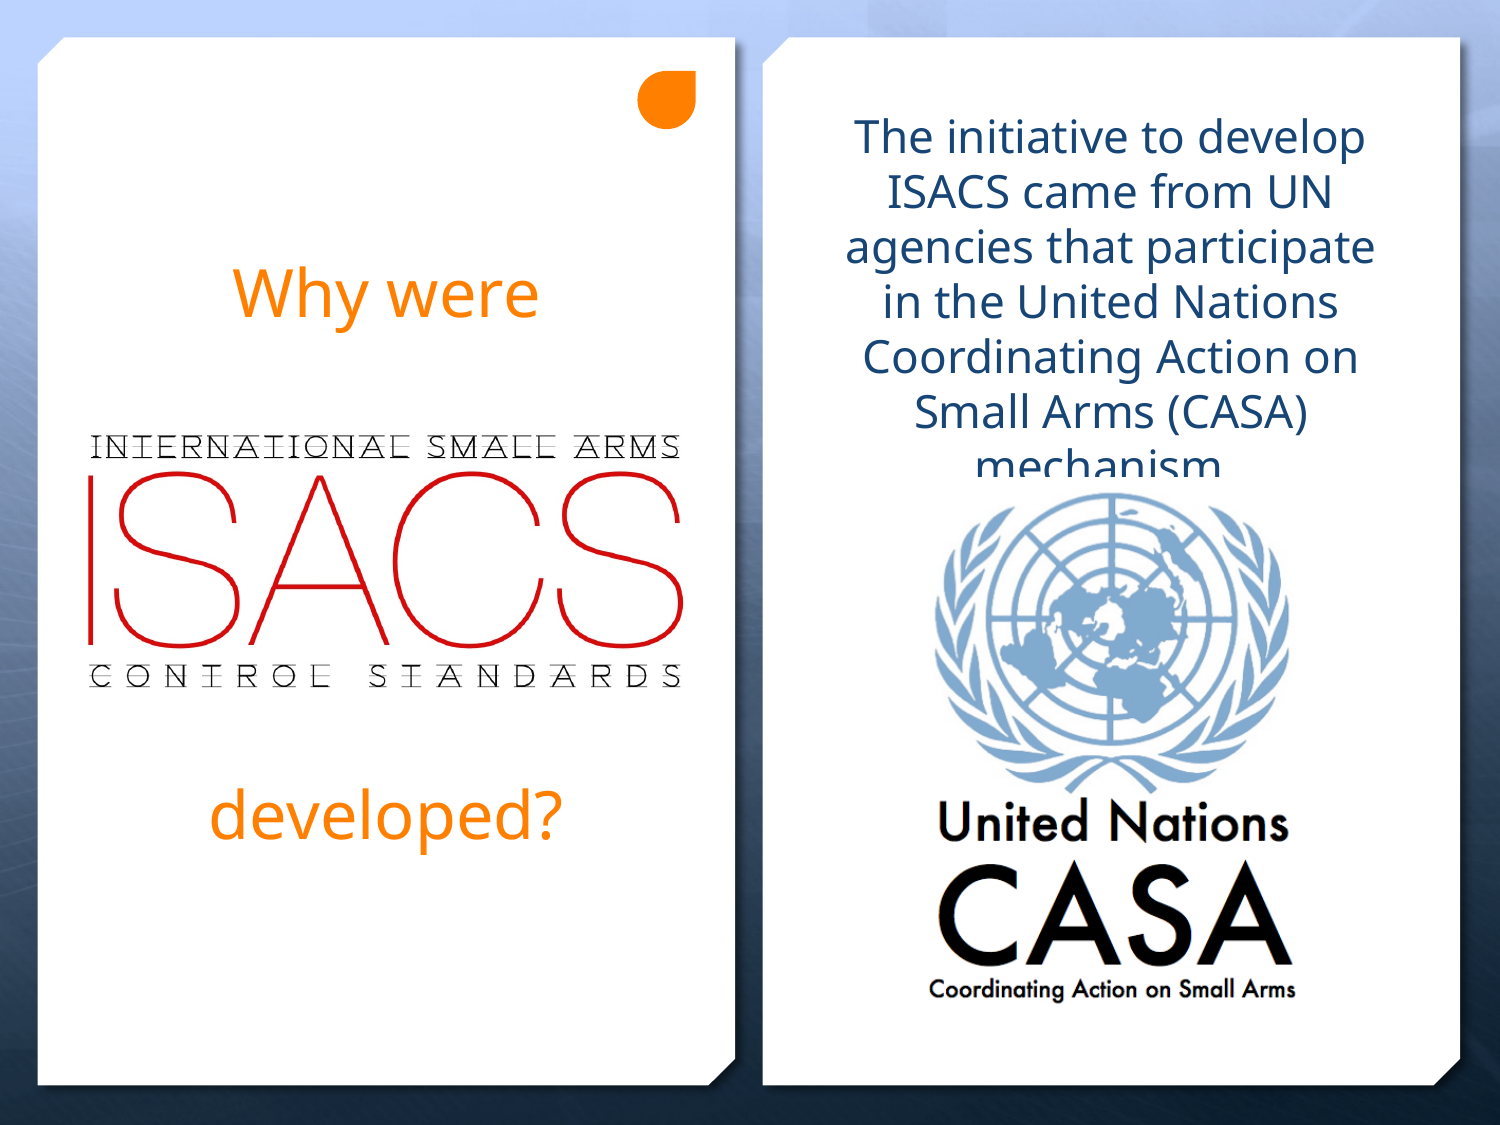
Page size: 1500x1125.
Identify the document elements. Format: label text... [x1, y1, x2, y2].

title Why were [86, 251, 687, 339]
picture [86, 431, 687, 694]
picture [926, 477, 1299, 1008]
text_box developed? [86, 765, 687, 963]
list The initiative to develop ISACS came from UN agencies that participate in the United Nations Coordinating Action on Small Arms (CASA) mechanism. [811, 99, 1412, 529]
